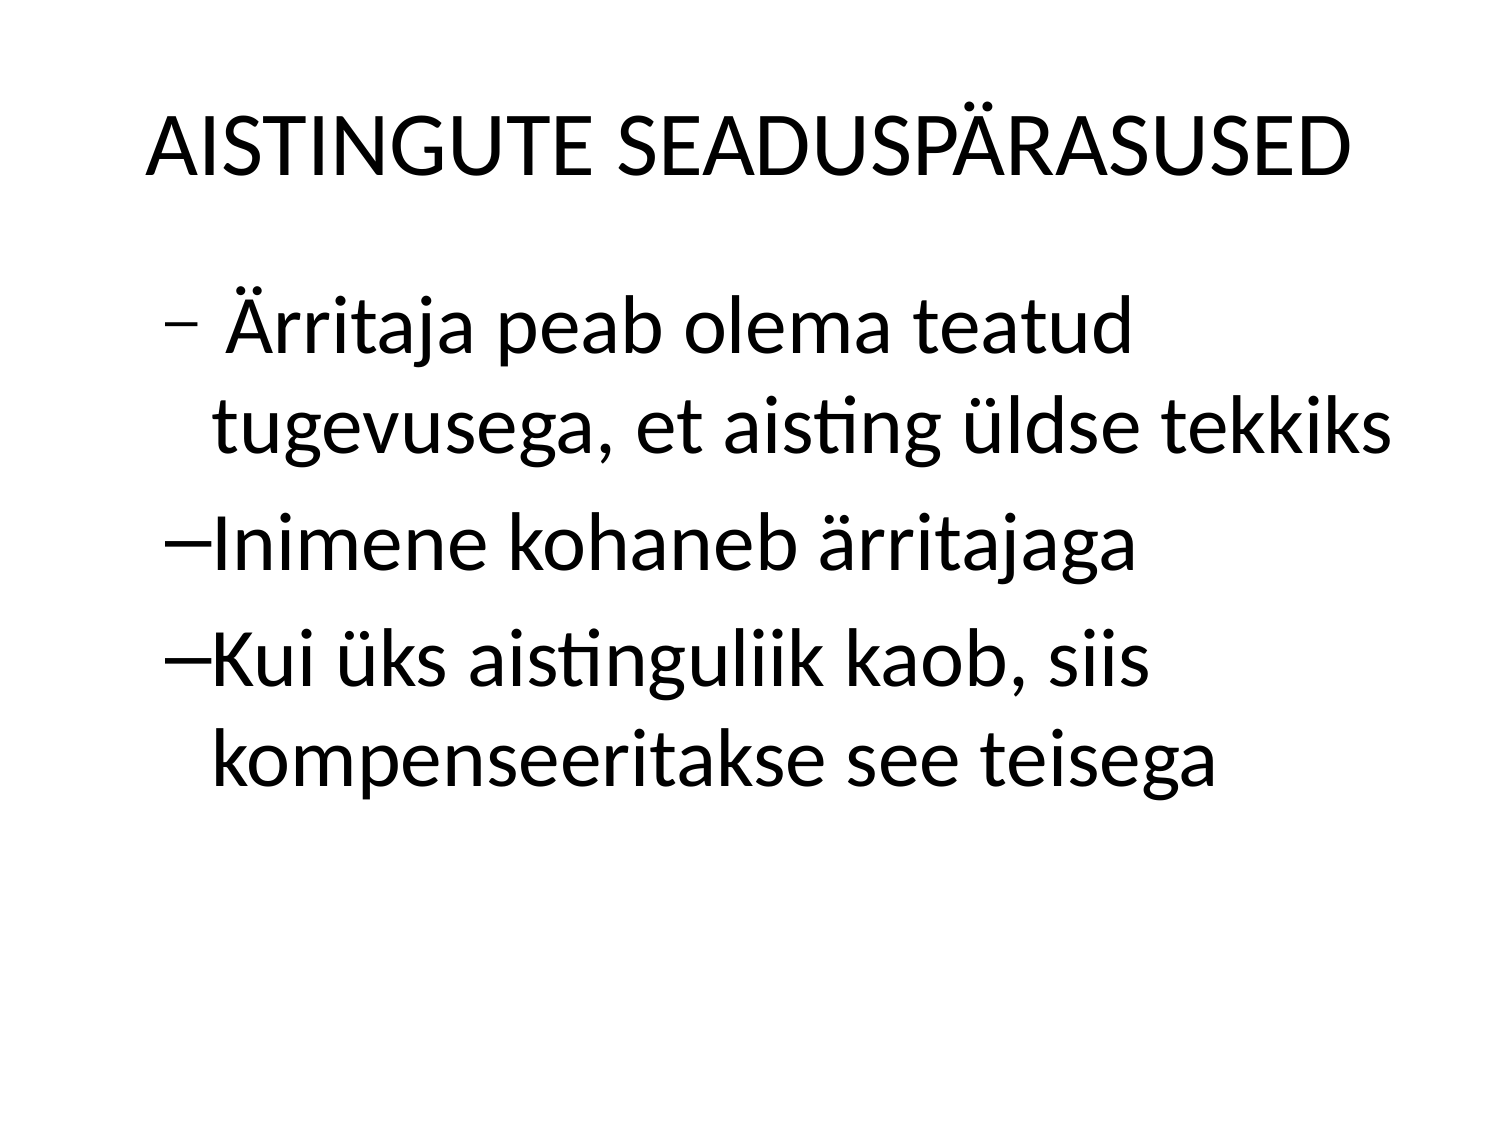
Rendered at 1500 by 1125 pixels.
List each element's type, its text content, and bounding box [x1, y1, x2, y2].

title AISTINGUTE SEADUSPÄRASUSED [75, 45, 1425, 233]
list Ärritaja peab olema teatud tugevusega, et aisting üldse tekkiks Inimene kohaneb ärritajaga Kui üks aistinguliik kaob, siis kompenseeritakse see teisega [75, 262, 1425, 1005]
